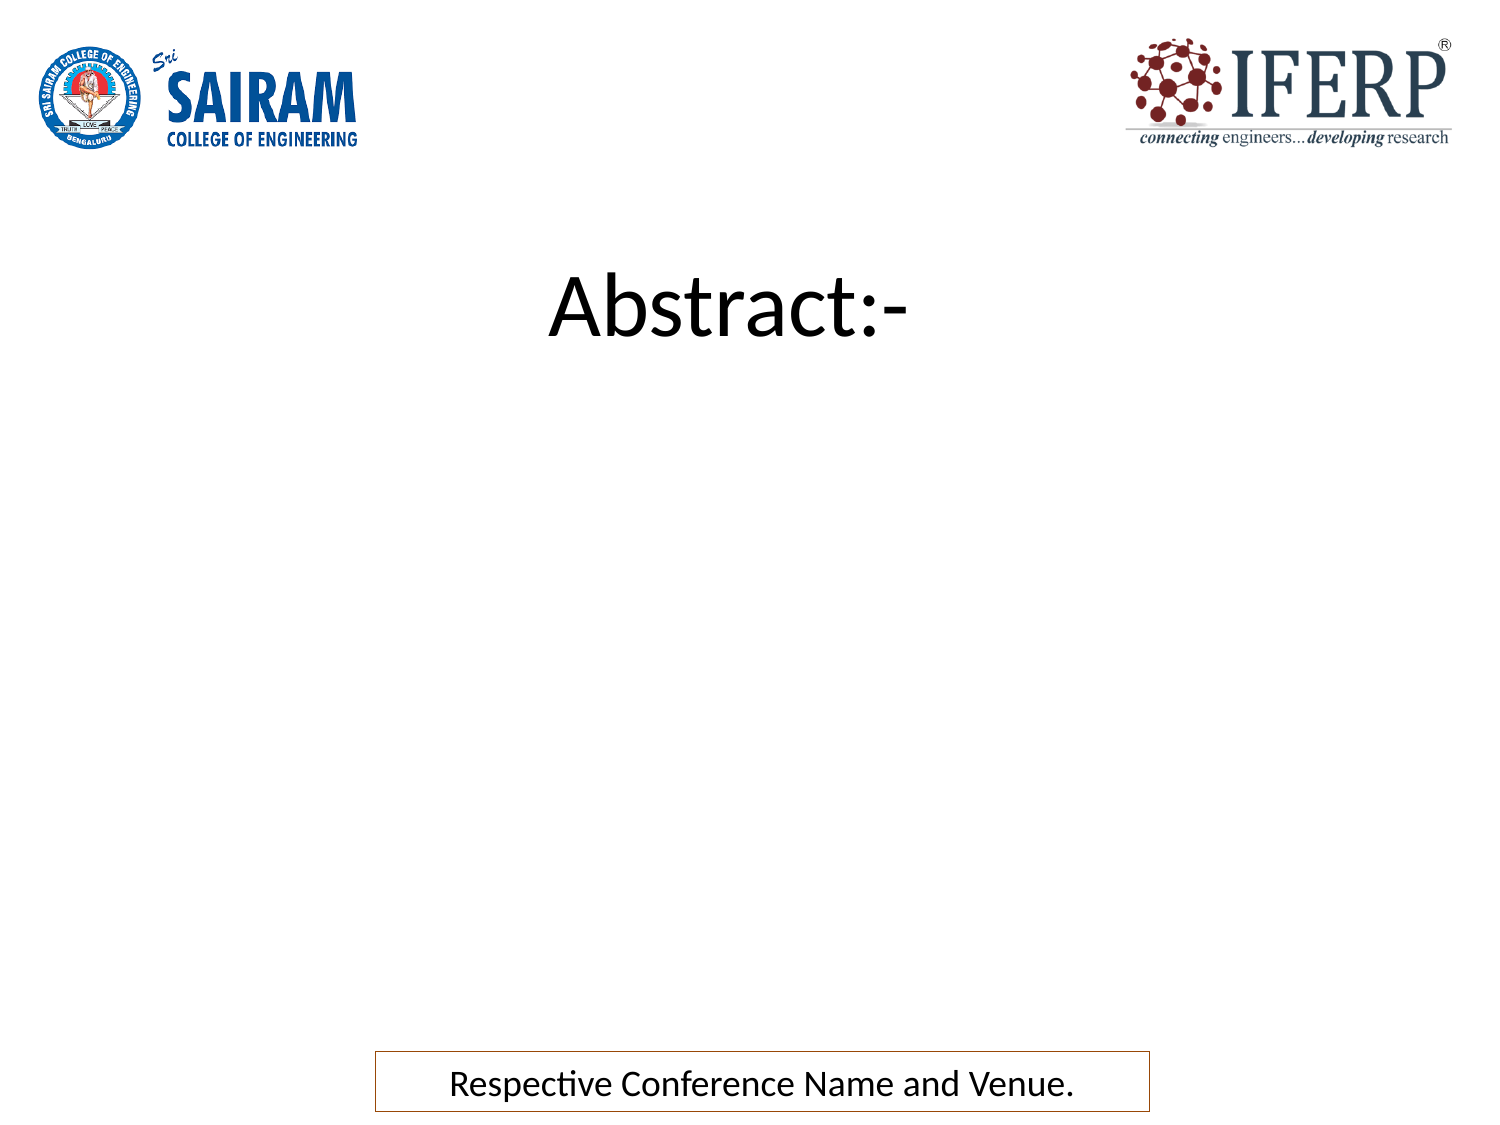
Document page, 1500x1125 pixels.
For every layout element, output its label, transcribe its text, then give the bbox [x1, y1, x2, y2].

text_box Respective Conference Name and Venue. [375, 1051, 1150, 1112]
picture [37, 45, 358, 151]
picture [1114, 23, 1463, 151]
title Abstract:- [75, 237, 1425, 363]
